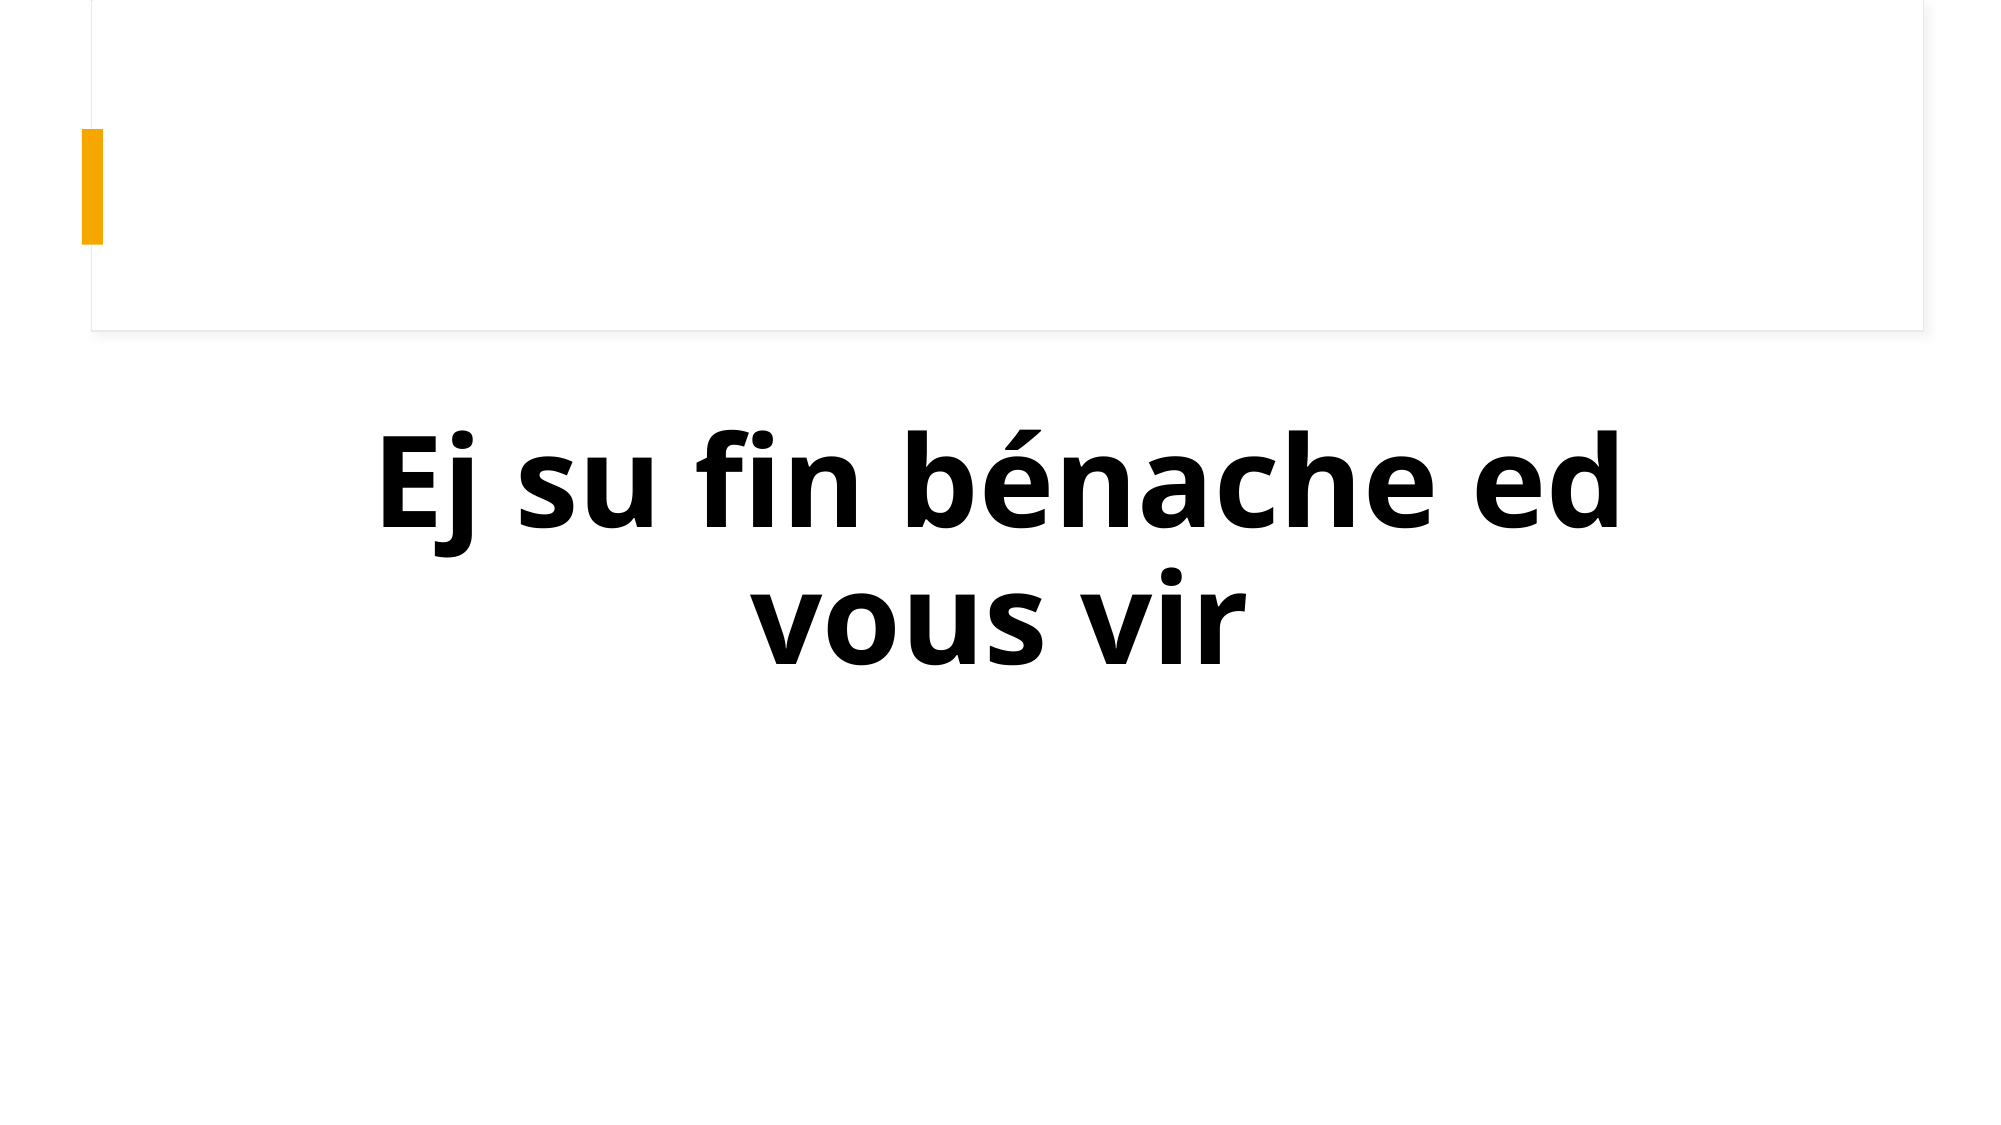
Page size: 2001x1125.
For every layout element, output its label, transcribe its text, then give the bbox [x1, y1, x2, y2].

title Ej su fin bénache ed vous vir [249, 327, 1750, 782]
